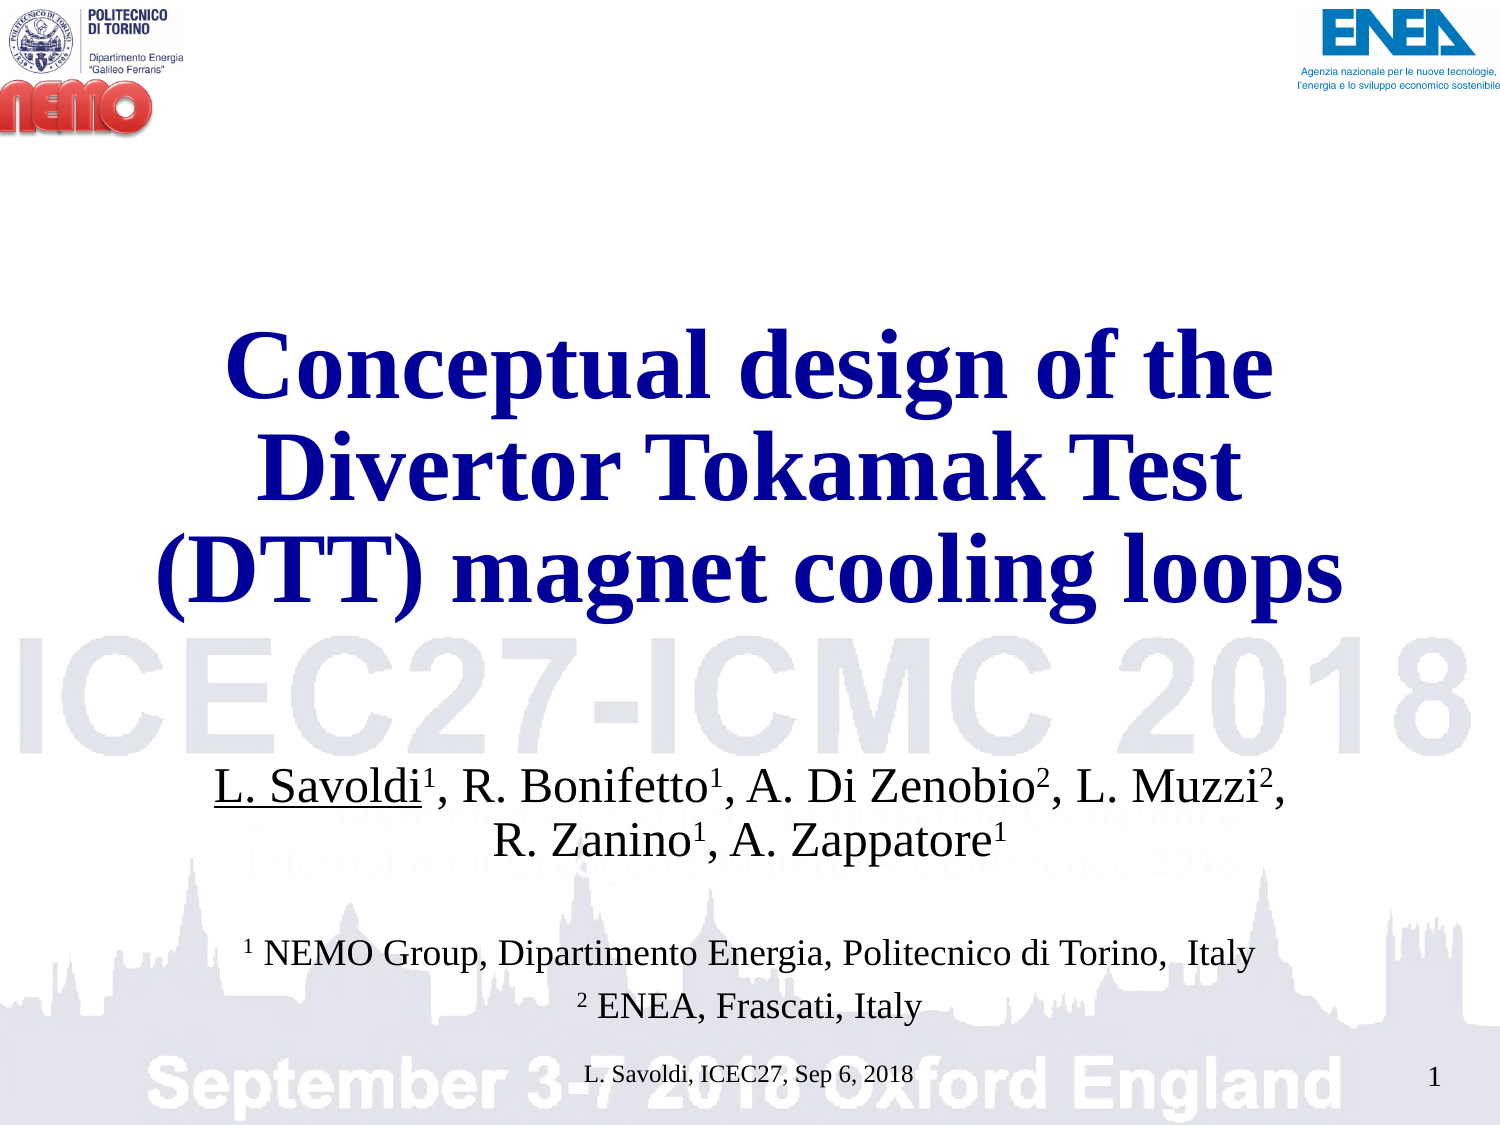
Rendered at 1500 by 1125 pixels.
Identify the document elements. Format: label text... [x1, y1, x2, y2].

footer L. Savoldi, ICEC27, Sep 6, 2018 [287, 1049, 1211, 1101]
slide_number 1 [1387, 1049, 1458, 1101]
picture [0, 9, 186, 146]
picture [1298, 9, 1500, 91]
title Conceptual design of the Divertor Tokamak Test (DTT) magnet cooling loops [112, 233, 1388, 707]
subtitle L. Savoldi1, R. Bonifetto1, A. Di Zenobio2, L. Muzzi2, R. Zanino1, A. Zappatore1 1 NEMO Group, Dipartimento Energia, Politecnico di Torino, Italy 2 ENEA, Frascati, Italy [176, 751, 1324, 926]
